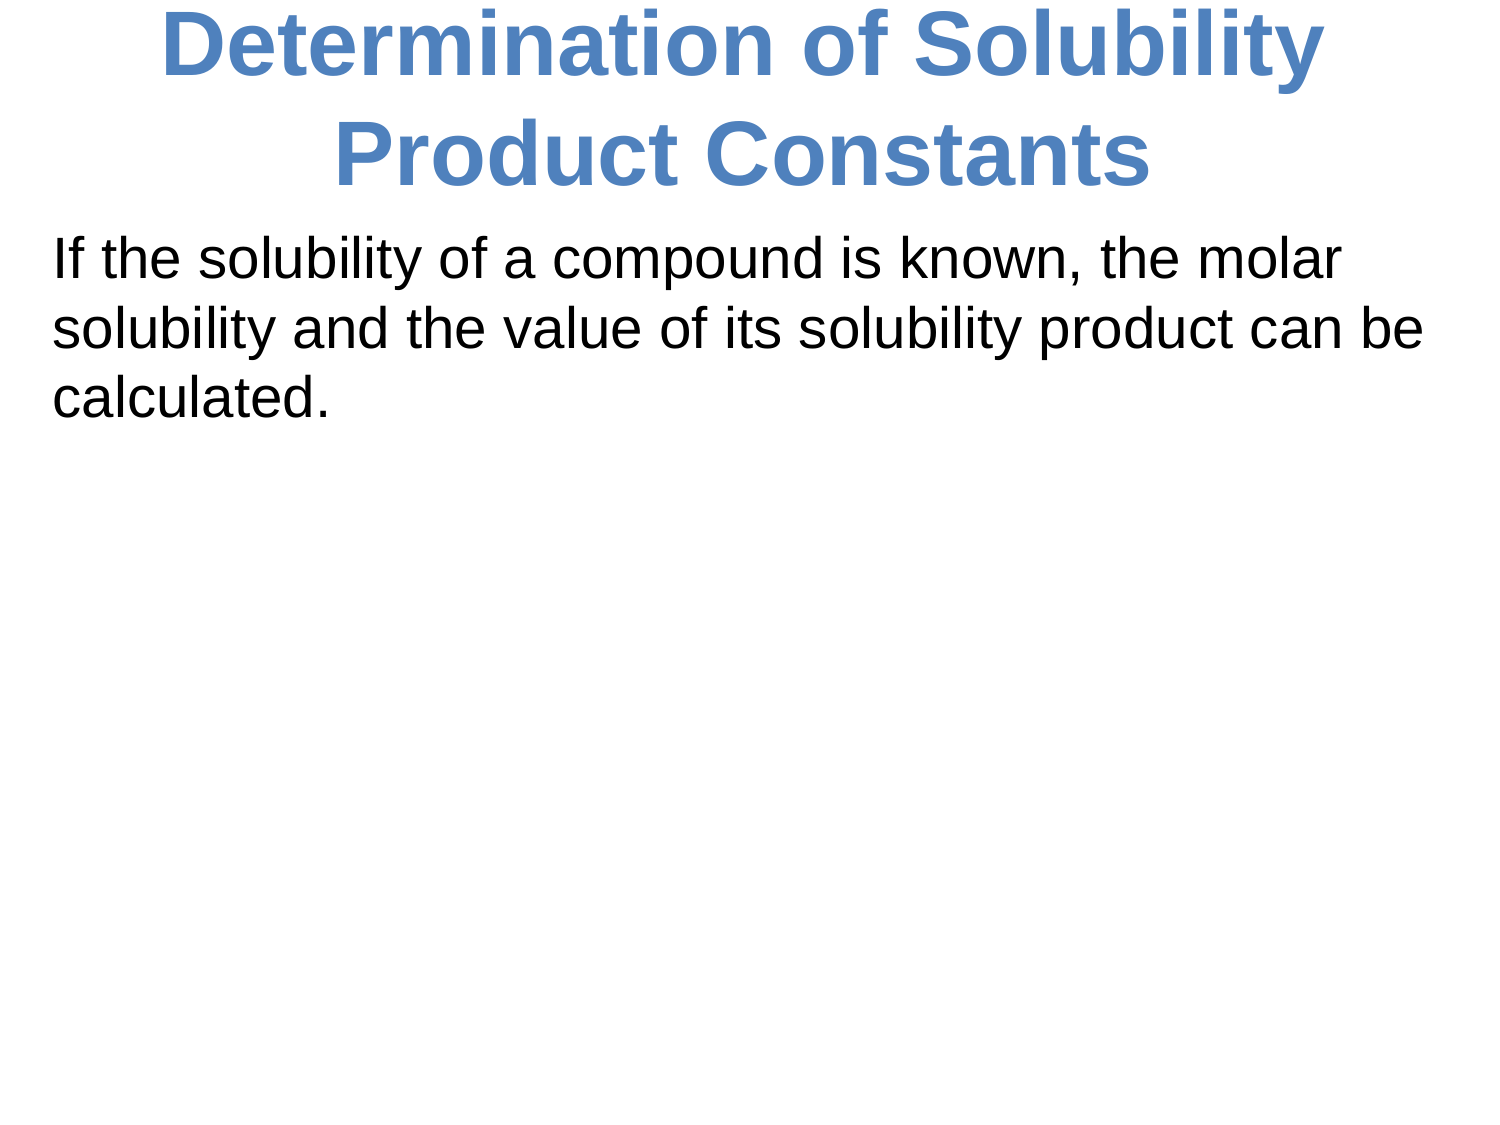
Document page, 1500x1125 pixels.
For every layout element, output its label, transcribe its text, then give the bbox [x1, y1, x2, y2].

title Determination of Solubility Product Constants [24, 24, 1463, 163]
subtitle If the solubility of a compound is known, the molar solubility and the value of its solubility product can be calculated. [37, 212, 1475, 1075]
